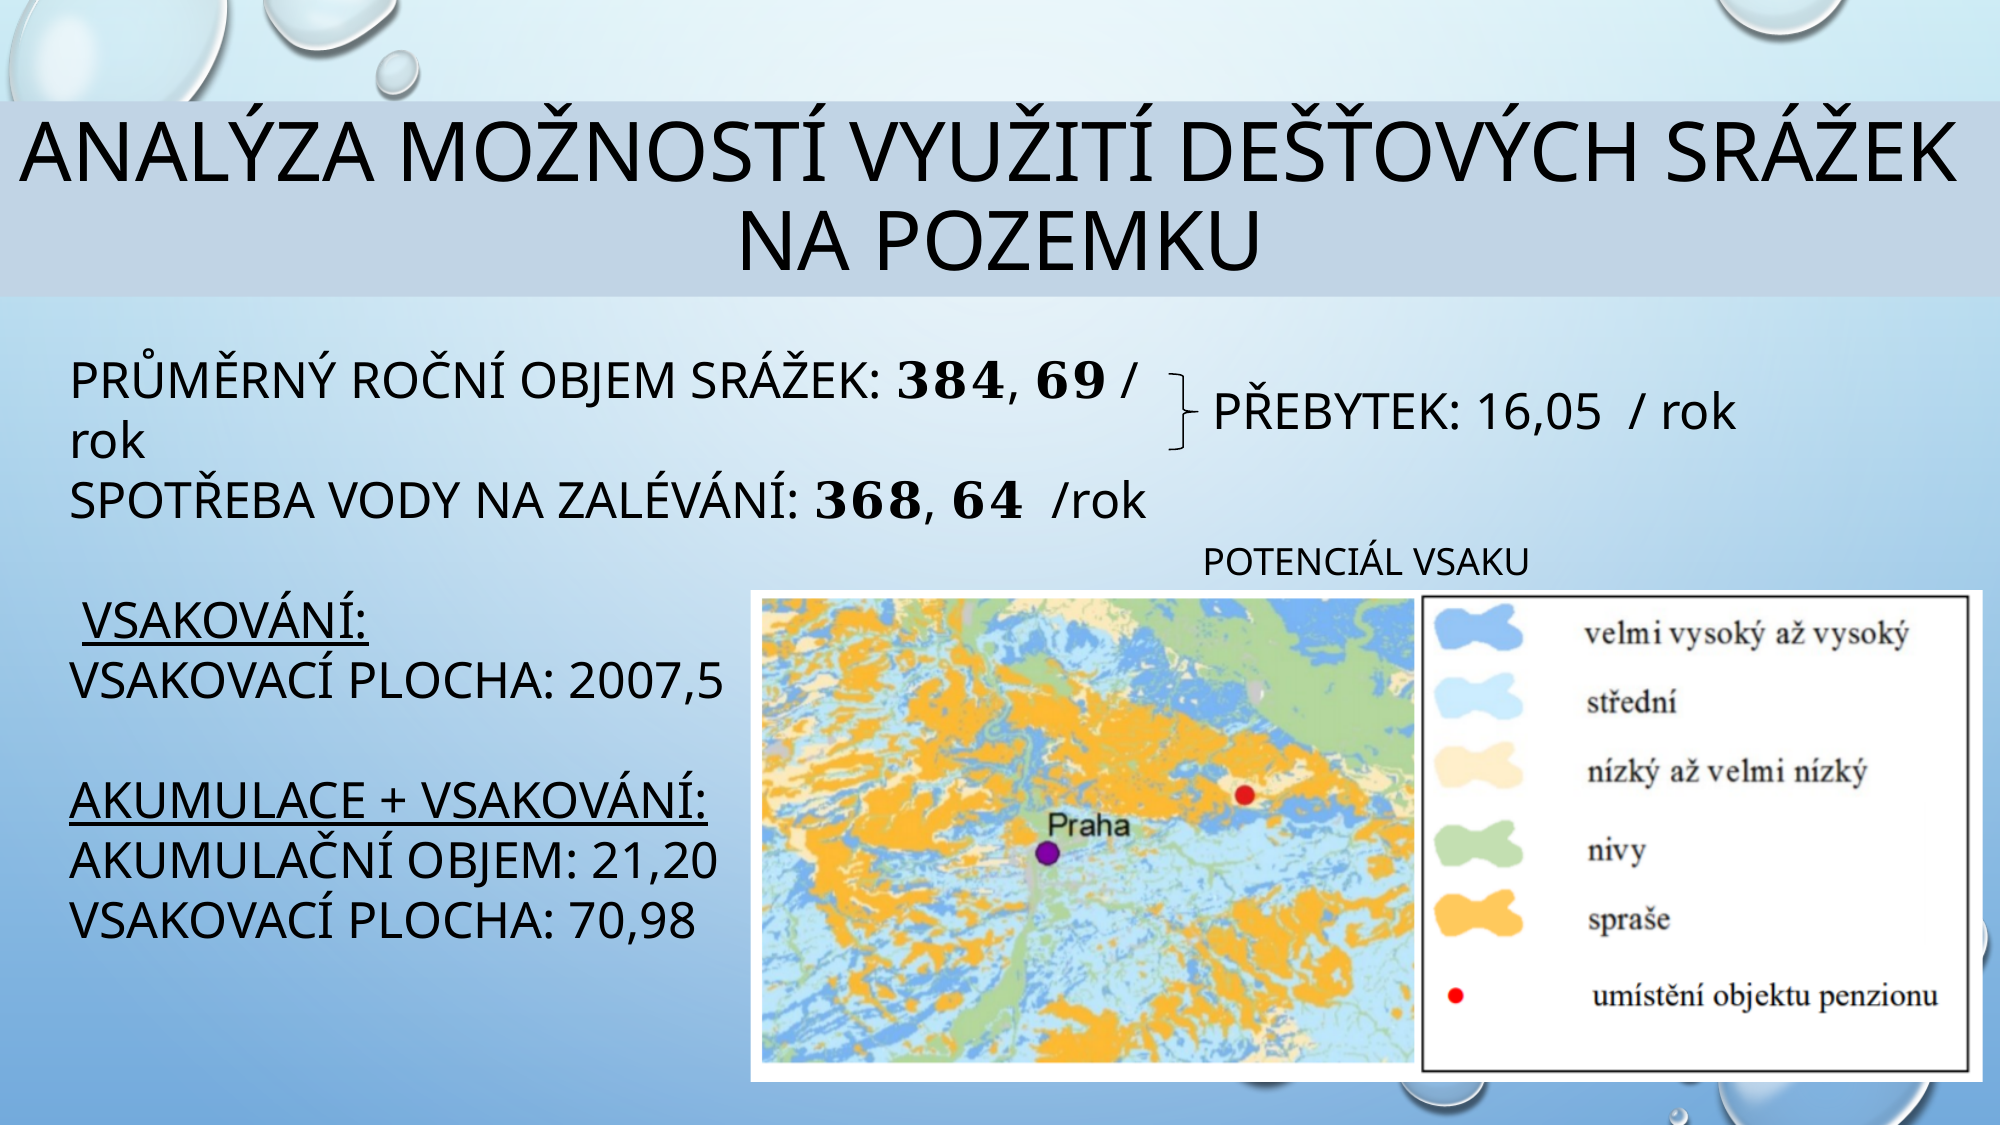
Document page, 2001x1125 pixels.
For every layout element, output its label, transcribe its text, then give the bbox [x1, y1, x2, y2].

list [1413, 589, 1983, 1082]
title Analýza možností využití dešťových srážek NA pozemku [0, 101, 2000, 297]
text_box POTENCIÁL VSAKU [750, 530, 1983, 589]
picture [0, 0, 2000, 101]
text_box [1168, 373, 1199, 451]
picture [0, 297, 2000, 1125]
